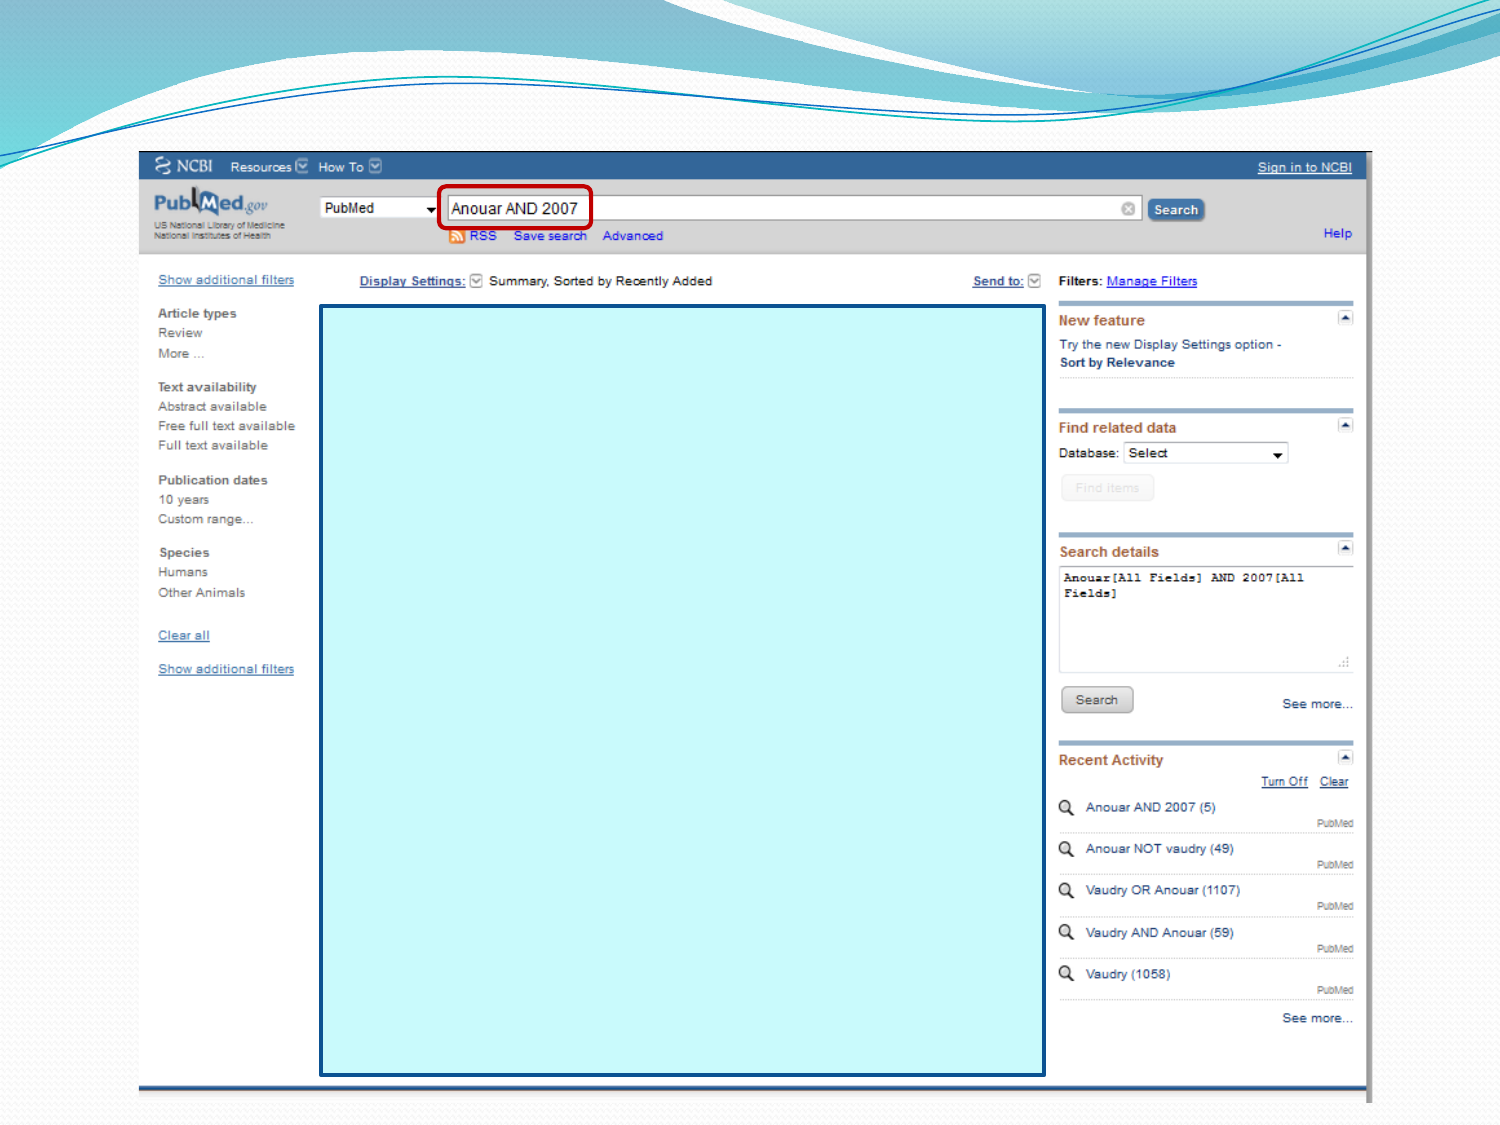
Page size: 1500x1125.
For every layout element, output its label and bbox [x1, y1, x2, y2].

picture [138, 151, 1373, 1103]
